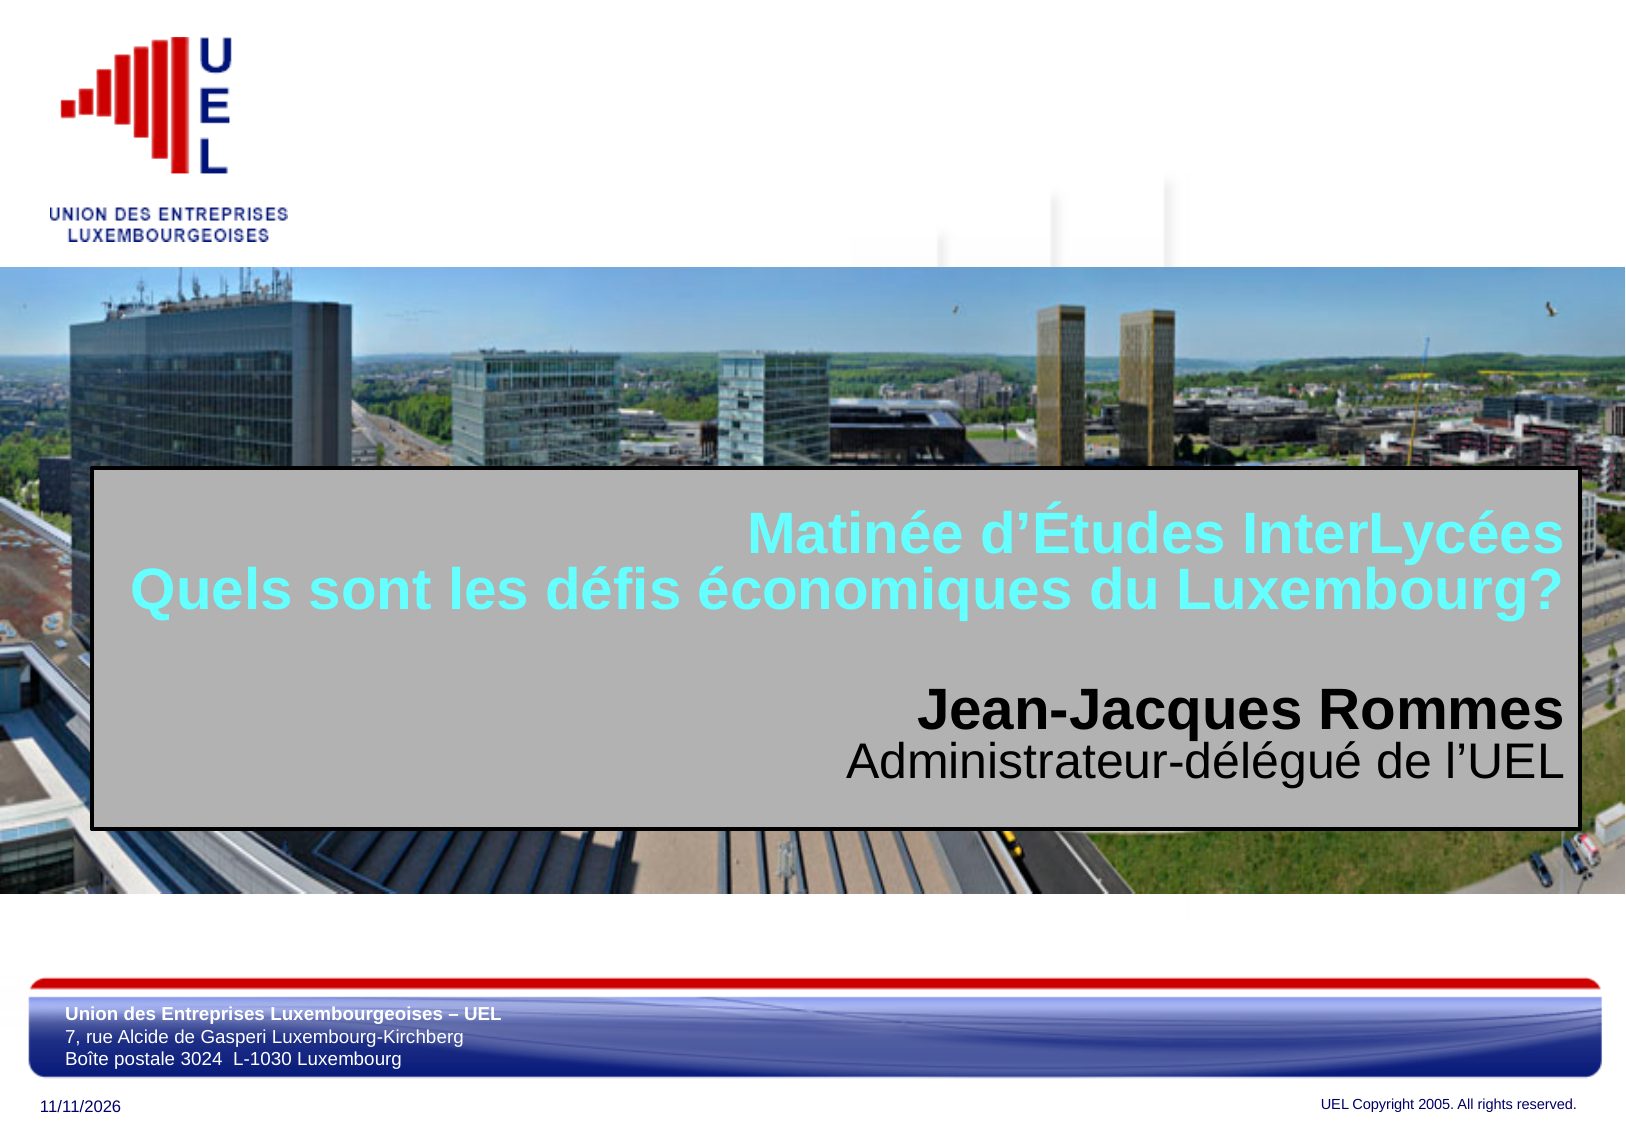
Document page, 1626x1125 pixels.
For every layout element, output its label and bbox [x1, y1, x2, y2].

picture [0, 99, 1625, 1100]
picture [50, 37, 288, 242]
slide_number [24, 1074, 147, 1125]
